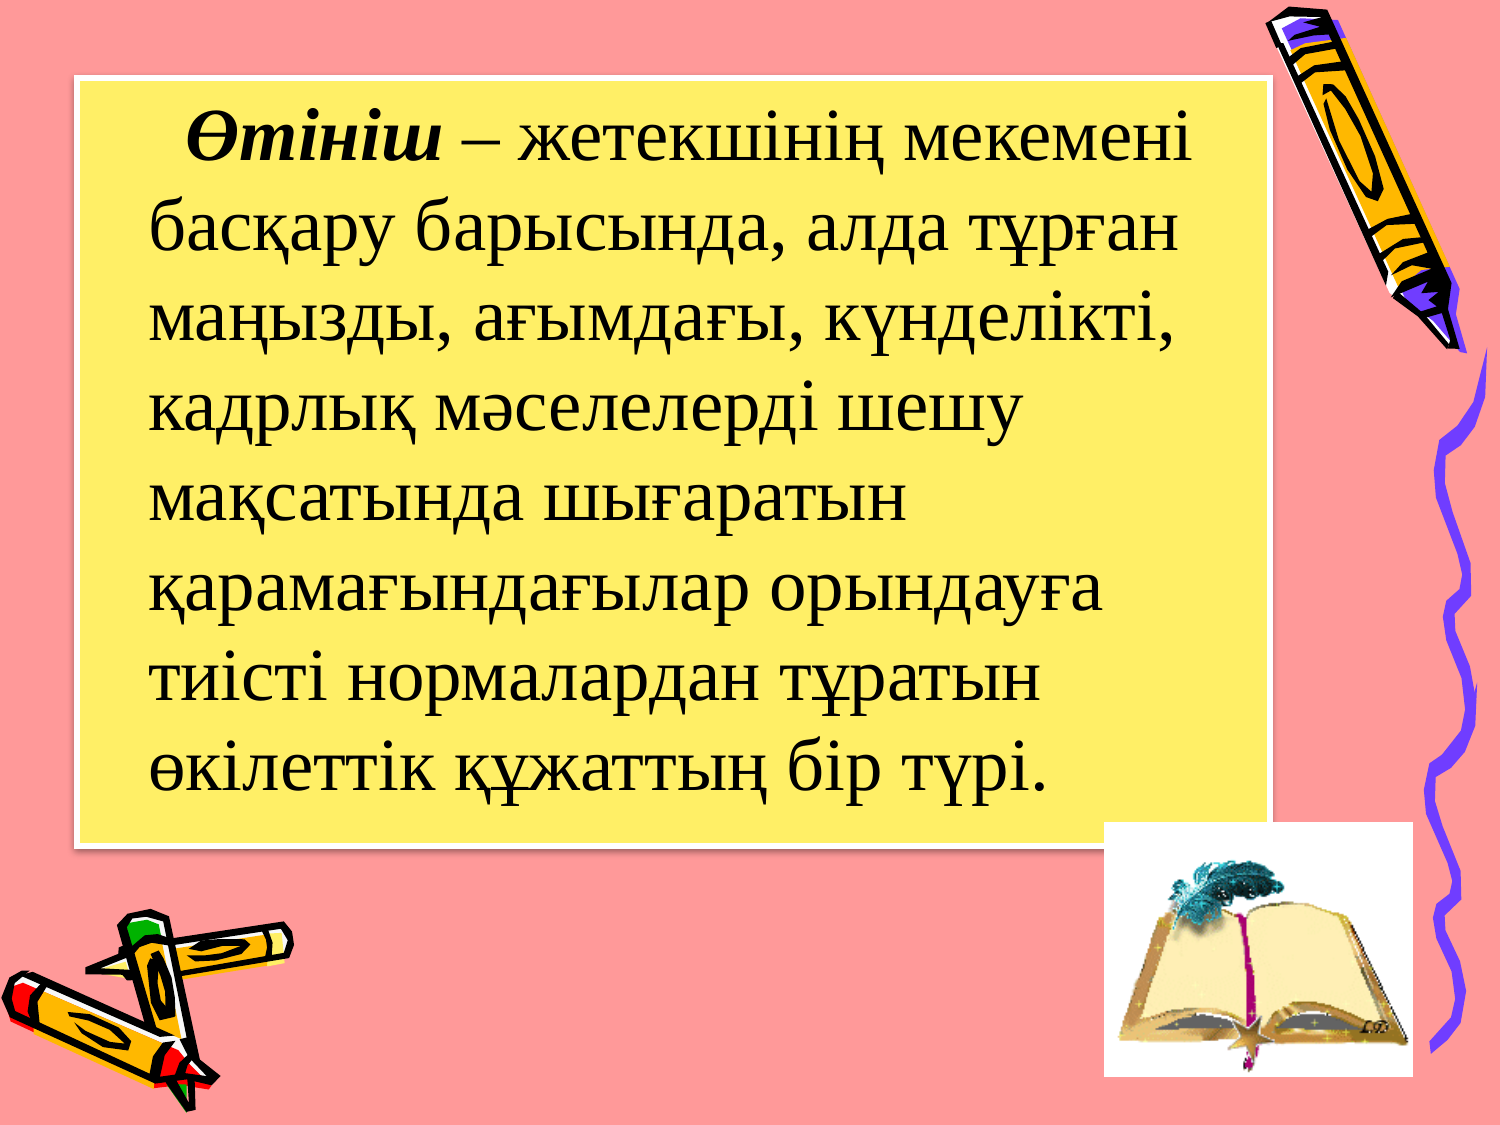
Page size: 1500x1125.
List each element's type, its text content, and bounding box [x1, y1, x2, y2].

picture [1104, 822, 1413, 1078]
list Өтініш – жетекшінің мекемені басқару барысында, алда тұрған маңызды, ағымдағы, күнделікті, кадрлық мәселелерді шешу мақсатында шығаратын қарамағындағылар орындауға тиісті нормалардан тұратын өкілеттік құжаттың бір түрі. [74, 75, 1273, 849]
